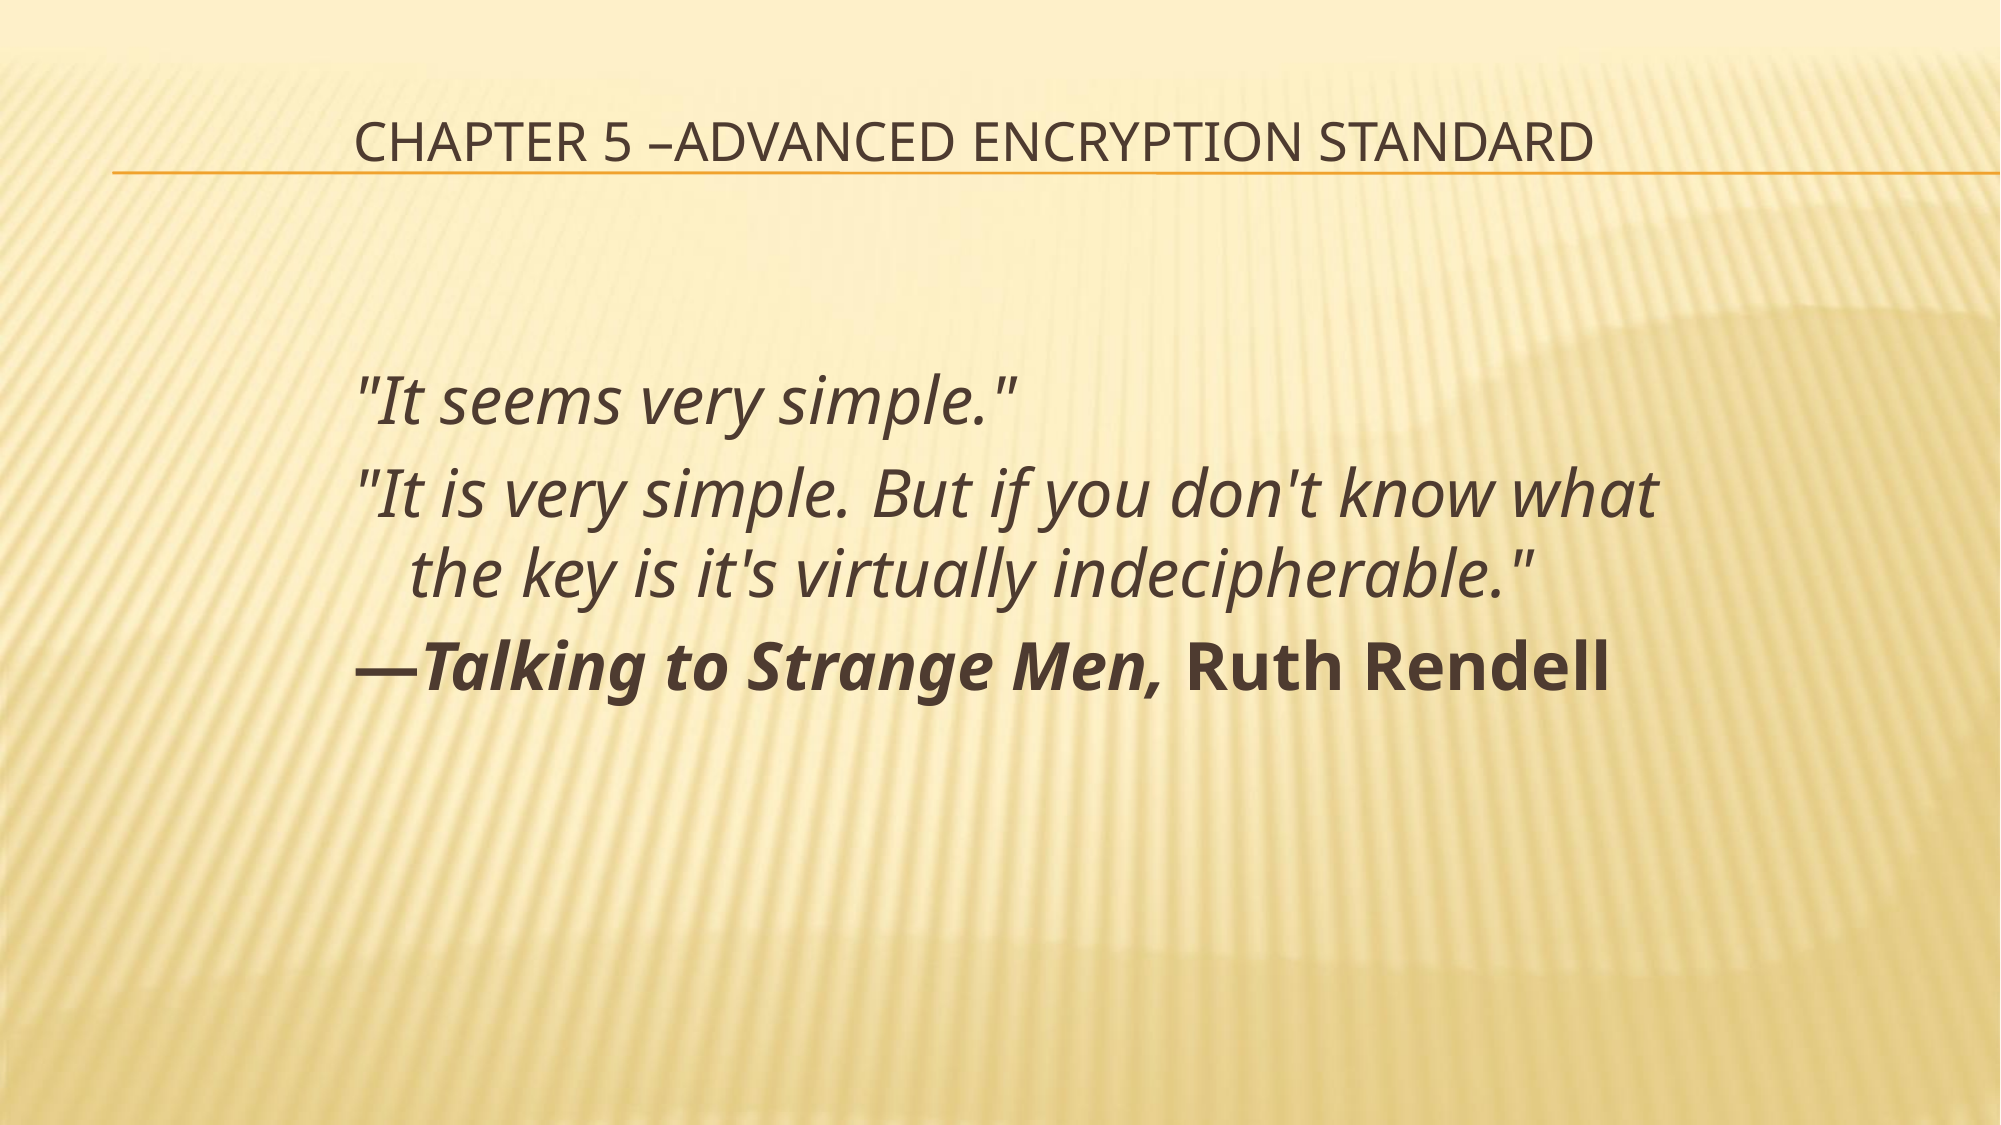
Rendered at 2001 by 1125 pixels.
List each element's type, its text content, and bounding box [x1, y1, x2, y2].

picture [0, 0, 2001, 1125]
list "It seems very simple." "It is very simple. But if you don't know what the key is it's virtually indecipherable." —Talking to Strange Men, Ruth Rendell [338, 350, 1689, 1005]
title Chapter 5 –Advanced Encryption Standard [338, 78, 1689, 266]
